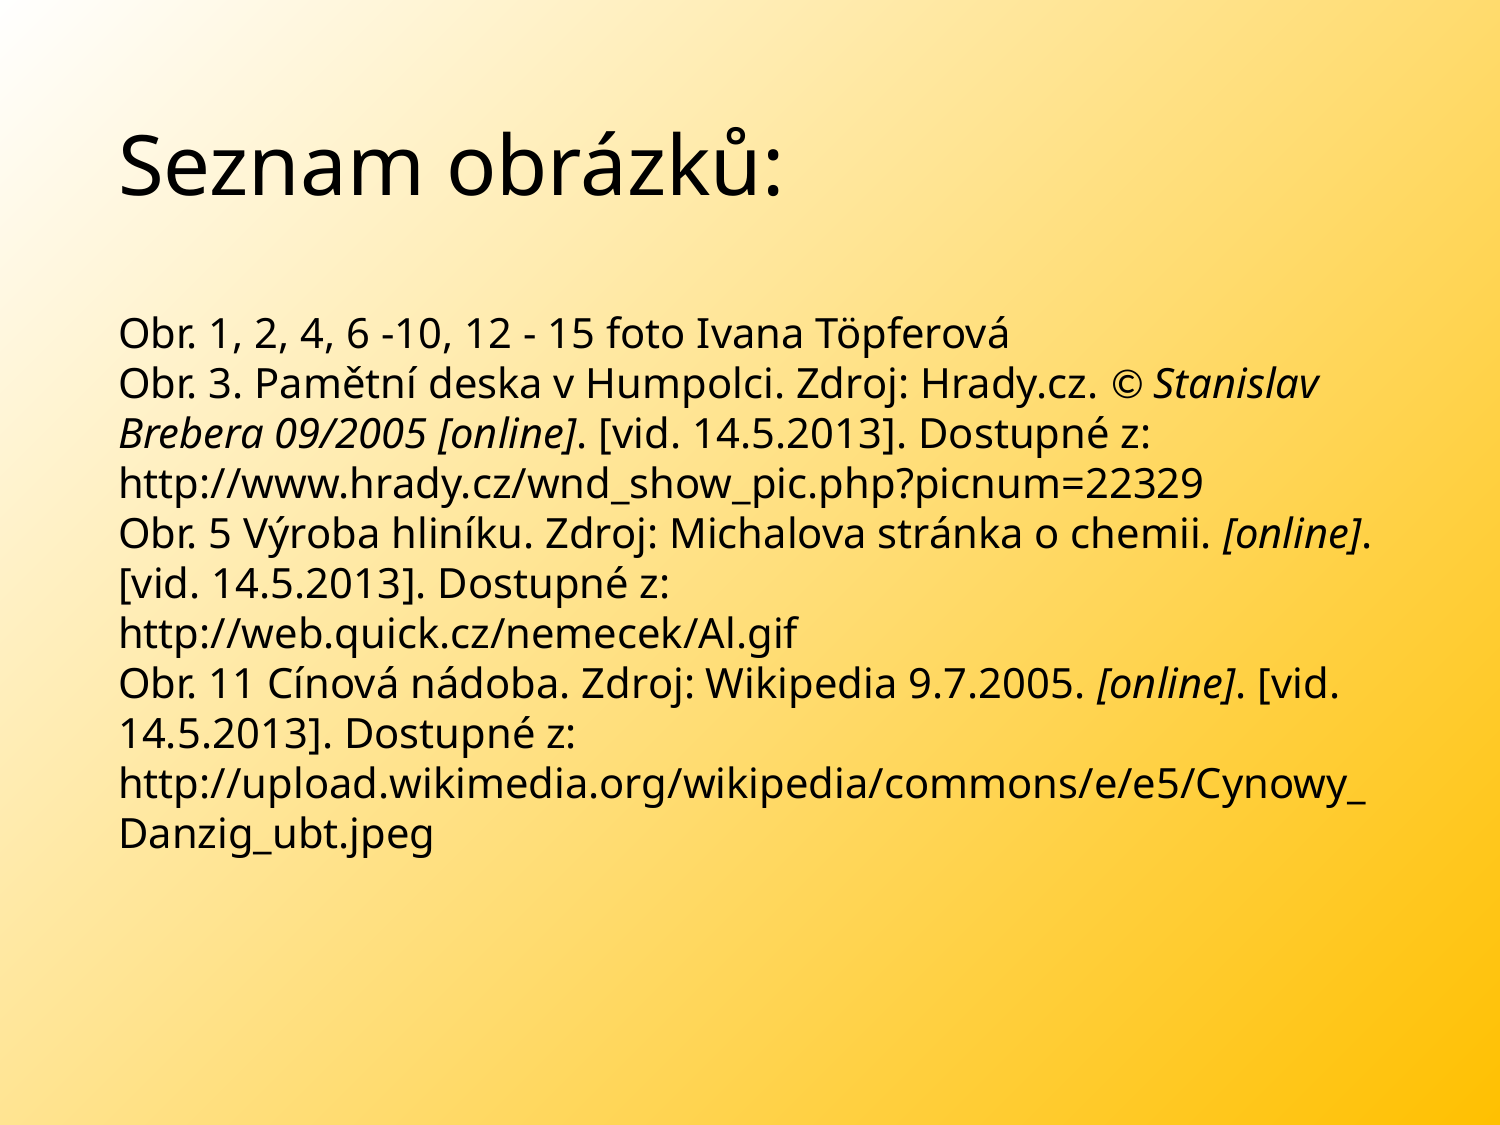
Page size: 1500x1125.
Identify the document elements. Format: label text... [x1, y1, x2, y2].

title Seznam obrázků: [103, 59, 1397, 278]
list Obr. 1, 2, 4, 6 -10, 12 - 15 foto Ivana Töpferová Obr. 3. Pamětní deska v Humpolci. Zdroj: Hrady.cz. © Stanislav Brebera 09/2005 [online]. [vid. 14.5.2013]. Dostupné z: http://www.hrady.cz/wnd_show_pic.php?picnum=22329 Obr. 5 Výroba hliníku. Zdroj: Michalova stránka o chemii. [online]. [vid. 14.5.2013]. Dostupné z: http://web.quick.cz/nemecek/Al.gif Obr. 11 Cínová nádoba. Zdroj: Wikipedia 9.7.2005. [online]. [vid. 14.5.2013]. Dostupné z: http://upload.wikimedia.org/wikipedia/commons/e/e5/Cynowy_Danzig_ubt.jpeg [103, 299, 1397, 1014]
